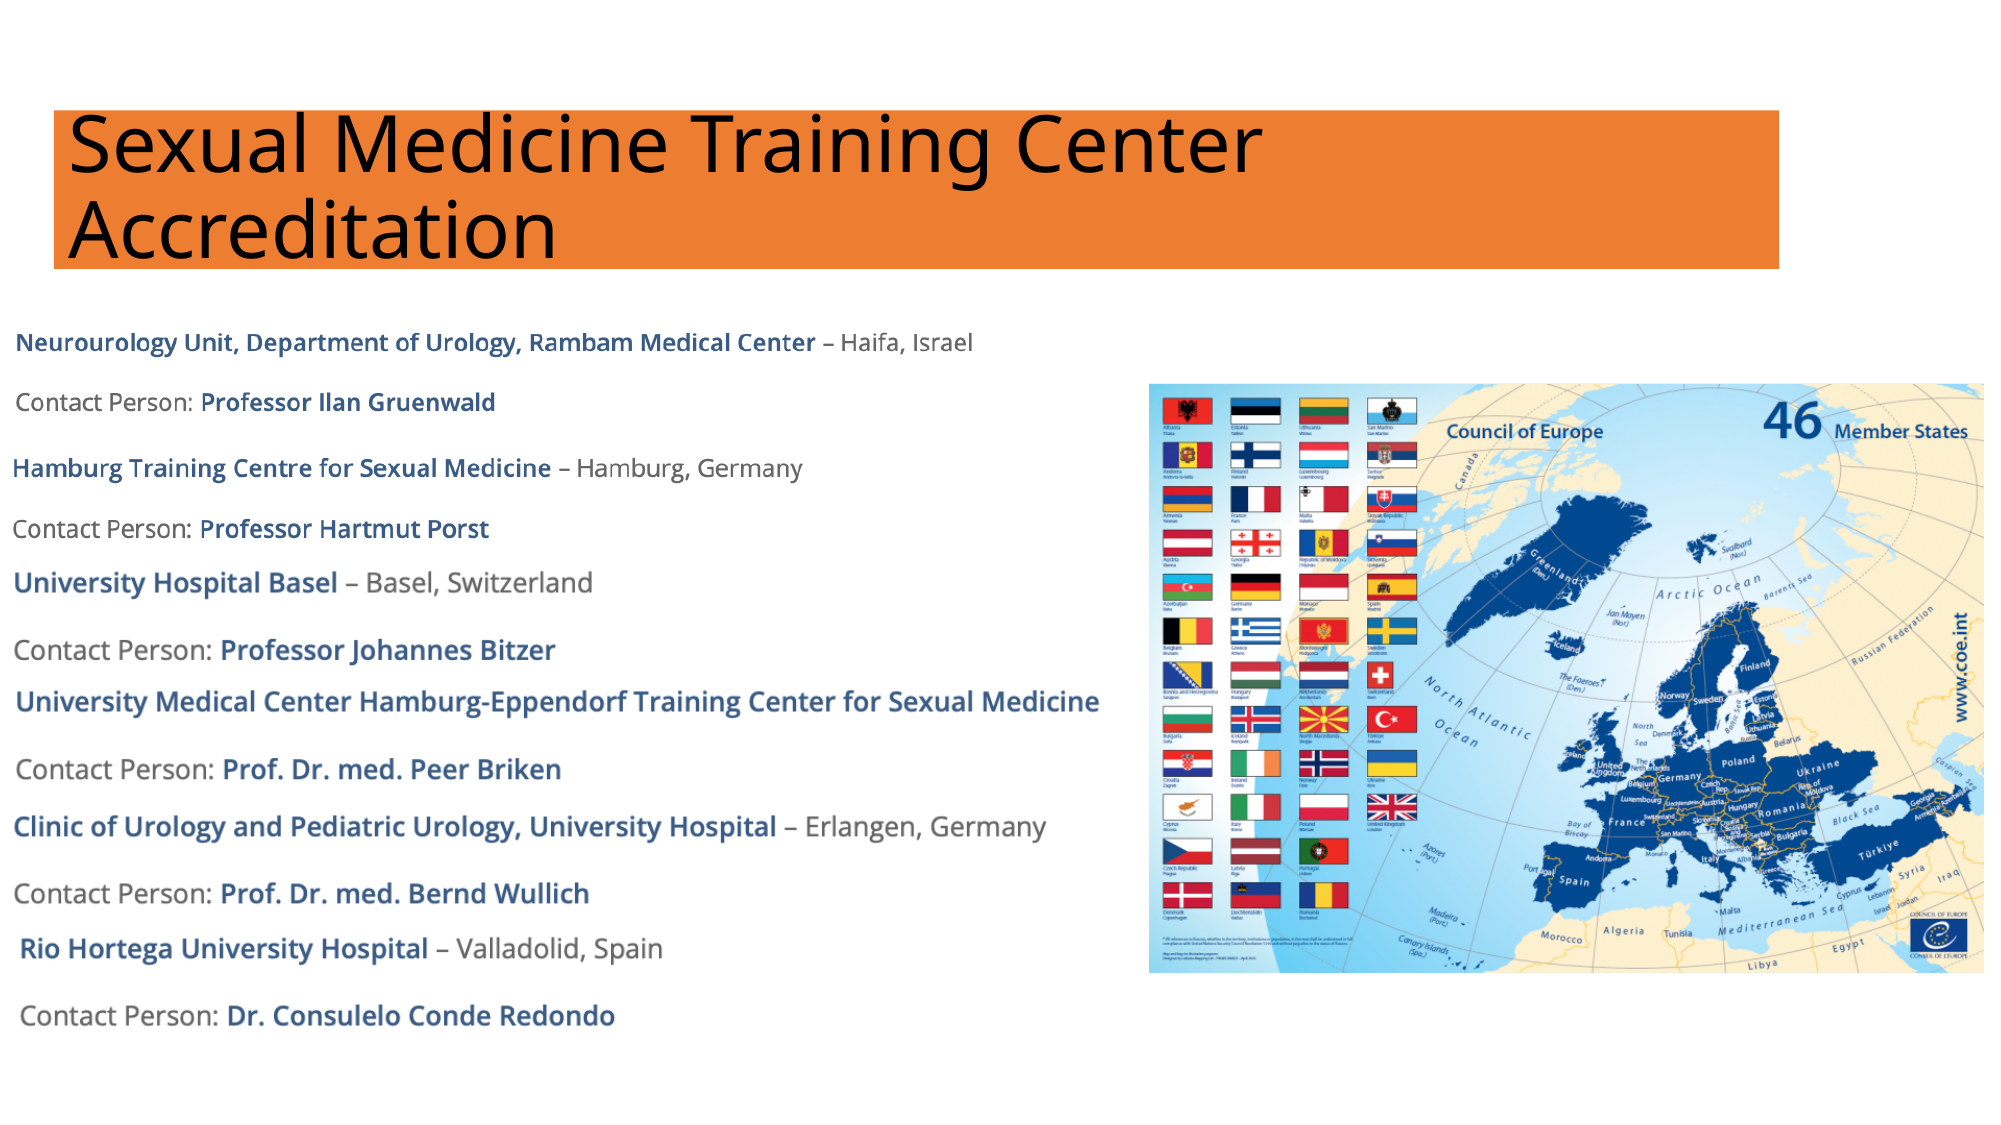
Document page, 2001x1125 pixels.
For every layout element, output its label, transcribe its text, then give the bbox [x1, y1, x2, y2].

text_box Sexual Medicine Training Center Accreditation [53, 110, 1779, 269]
picture [0, 306, 1043, 536]
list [9, 562, 626, 680]
picture [9, 805, 1068, 916]
picture [1149, 262, 1984, 1096]
picture [9, 684, 1114, 792]
picture [9, 928, 683, 1035]
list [0, 447, 850, 616]
